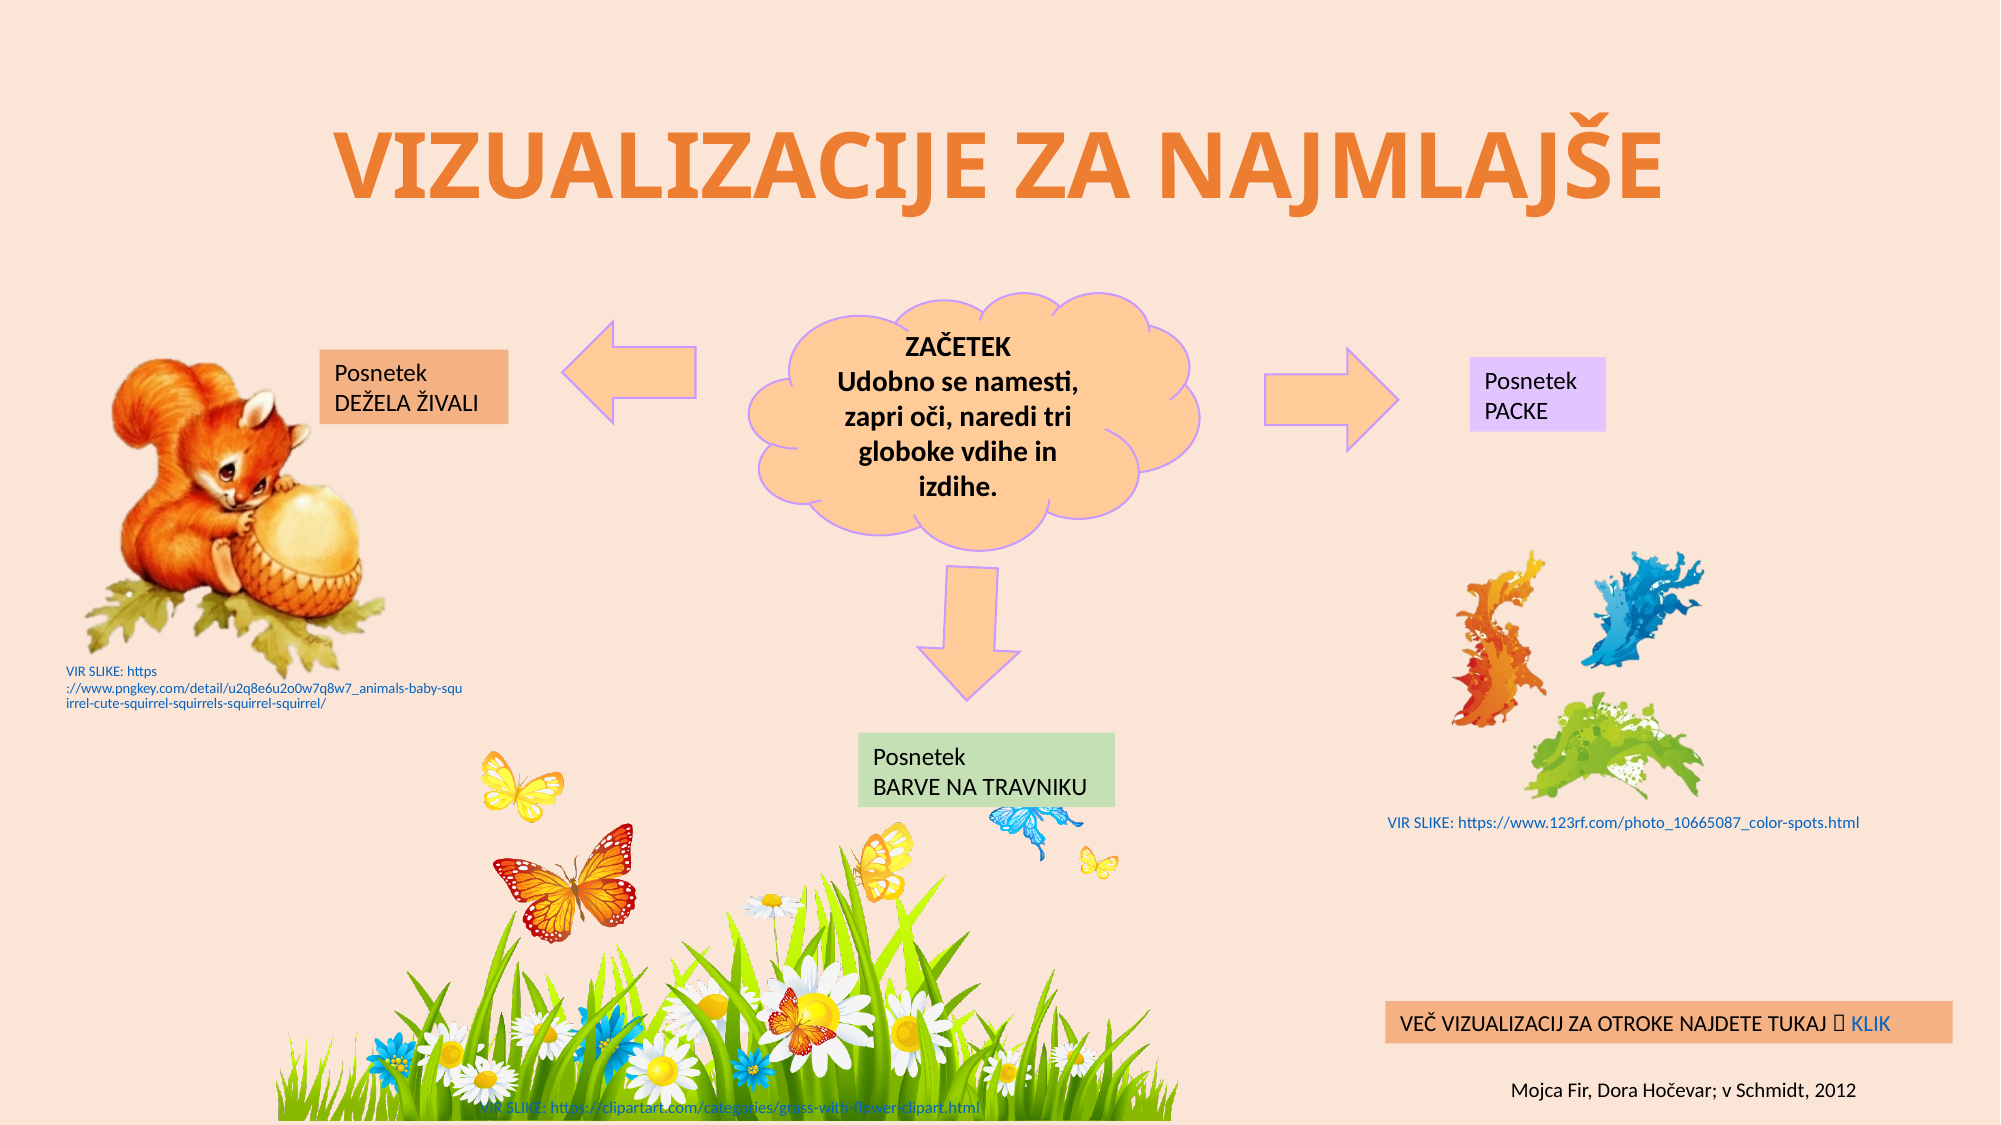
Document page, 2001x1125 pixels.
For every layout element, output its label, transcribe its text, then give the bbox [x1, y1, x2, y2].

picture [72, 346, 398, 693]
text_box ZAČETEK Udobno se namesti, zapri oči, naredi tri globoke vdihe in izdihe. [747, 292, 1201, 552]
text_box Posnetek DEŽELA ŽIVALI [398, 349, 509, 425]
picture [1424, 544, 1726, 815]
text_box VIR SLIKE: https://www.pngkey.com/detail/u2q8e6u2o0w7q8w7_animals-baby-squirrel-cute-squirrel-squirrels-squirrel-squirrel/ [51, 654, 479, 704]
text_box [1264, 346, 1400, 454]
picture [276, 732, 1178, 1121]
text_box VIR SLIKE: https://www.123rf.com/photo_10665087_color-spots.html [1372, 804, 1876, 840]
text_box Mojca Fir, Dora Hočevar; v Schmidt, 2012 [1496, 1069, 2000, 1109]
text_box Posnetek PACKE [1469, 357, 1607, 432]
title VIZUALIZACIJE ZA NAJMLAJŠE [137, 59, 1863, 278]
text_box VEČ VIZUALIZACIJ ZA OTROKE NAJDETE TUKAJ  KLIK [1385, 1001, 1953, 1044]
text_box [915, 565, 1023, 702]
text_box [560, 318, 697, 426]
